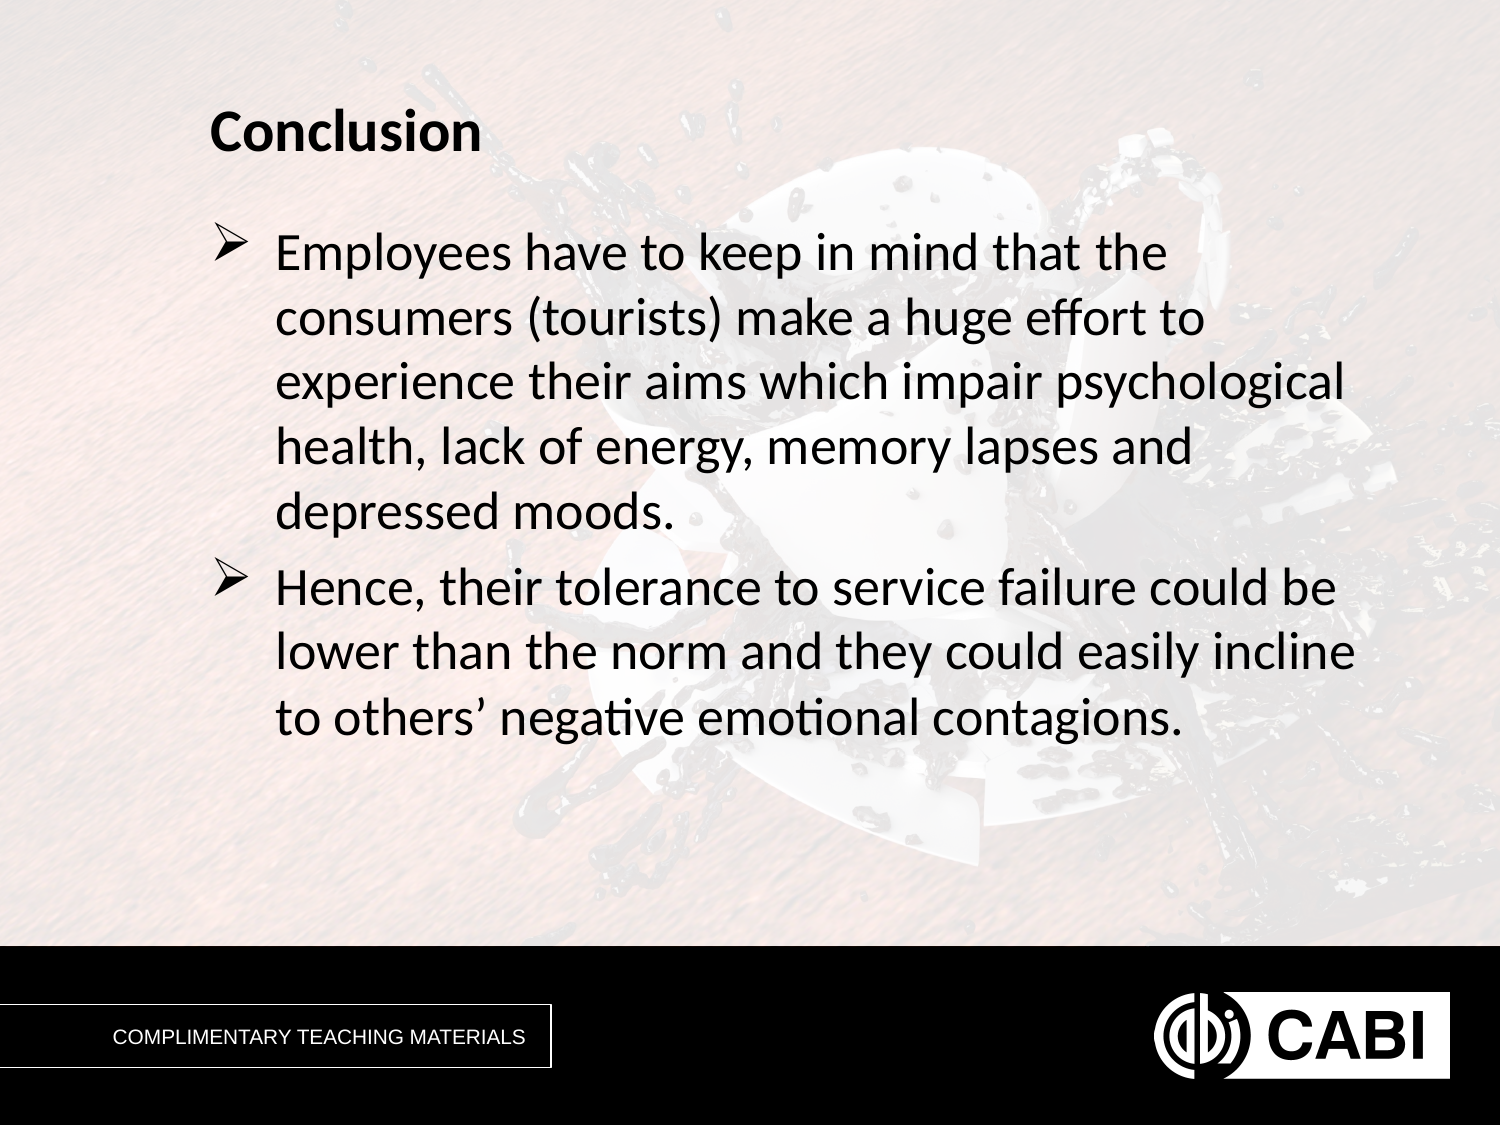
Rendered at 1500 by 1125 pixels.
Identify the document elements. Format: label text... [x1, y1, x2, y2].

picture [1154, 992, 1450, 1079]
list Employees have to keep in mind that the consumers (tourists) make a huge effort to experience their aims which impair psychological health, lack of energy, memory lapses and depressed moods. Hence, their tolerance to service failure could be lower than the norm and they could easily incline to others’ negative emotional contagions. [195, 209, 1376, 799]
title Conclusion [195, 45, 1376, 209]
